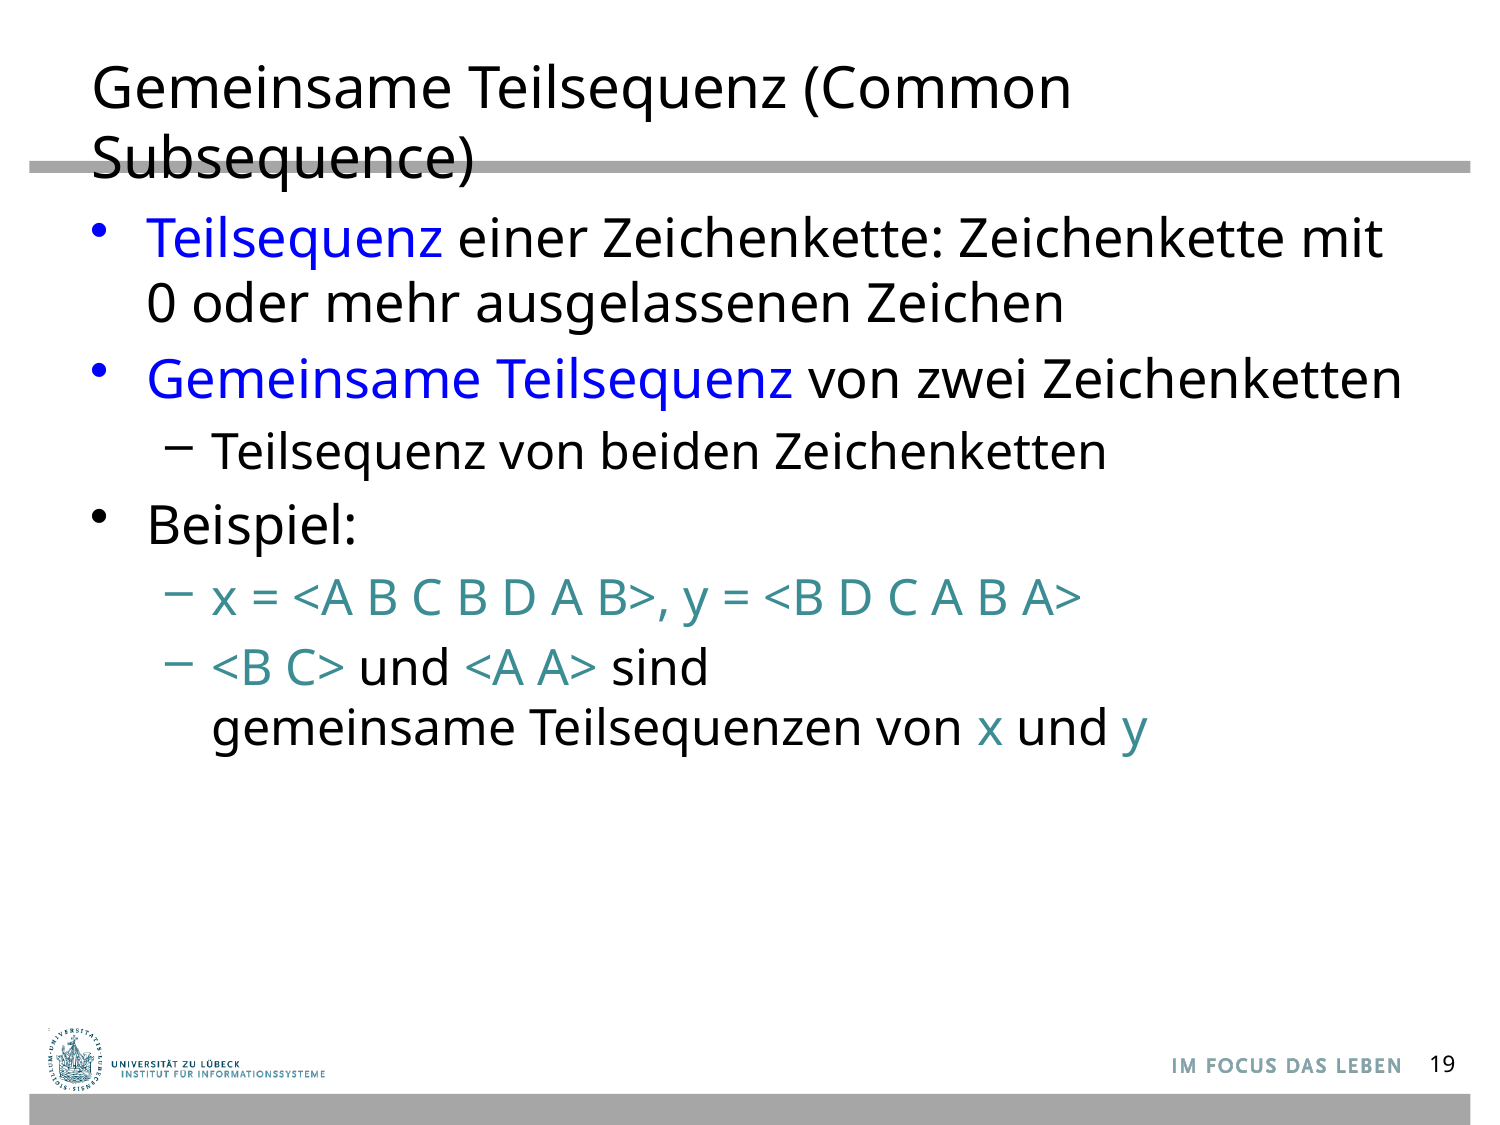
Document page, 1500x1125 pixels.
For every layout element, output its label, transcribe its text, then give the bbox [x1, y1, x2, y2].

slide_number 19 [1305, 1050, 1471, 1083]
title Gemeinsame Teilsequenz (Common Subsequence) [76, 42, 1427, 126]
list Teilsequenz einer Zeichenkette: Zeichenkette mit 0 oder mehr ausgelassenen Zeichen Gemeinsame Teilsequenz von zwei Zeichenketten Teilsequenz von beiden Zeichenketten Beispiel: x = <A B C B D A B>, y = <B D C A B A> <B C> und <A A> sind gemeinsame Teilsequenzen von x und y [75, 196, 1425, 1012]
picture [1173, 1058, 1305, 1073]
